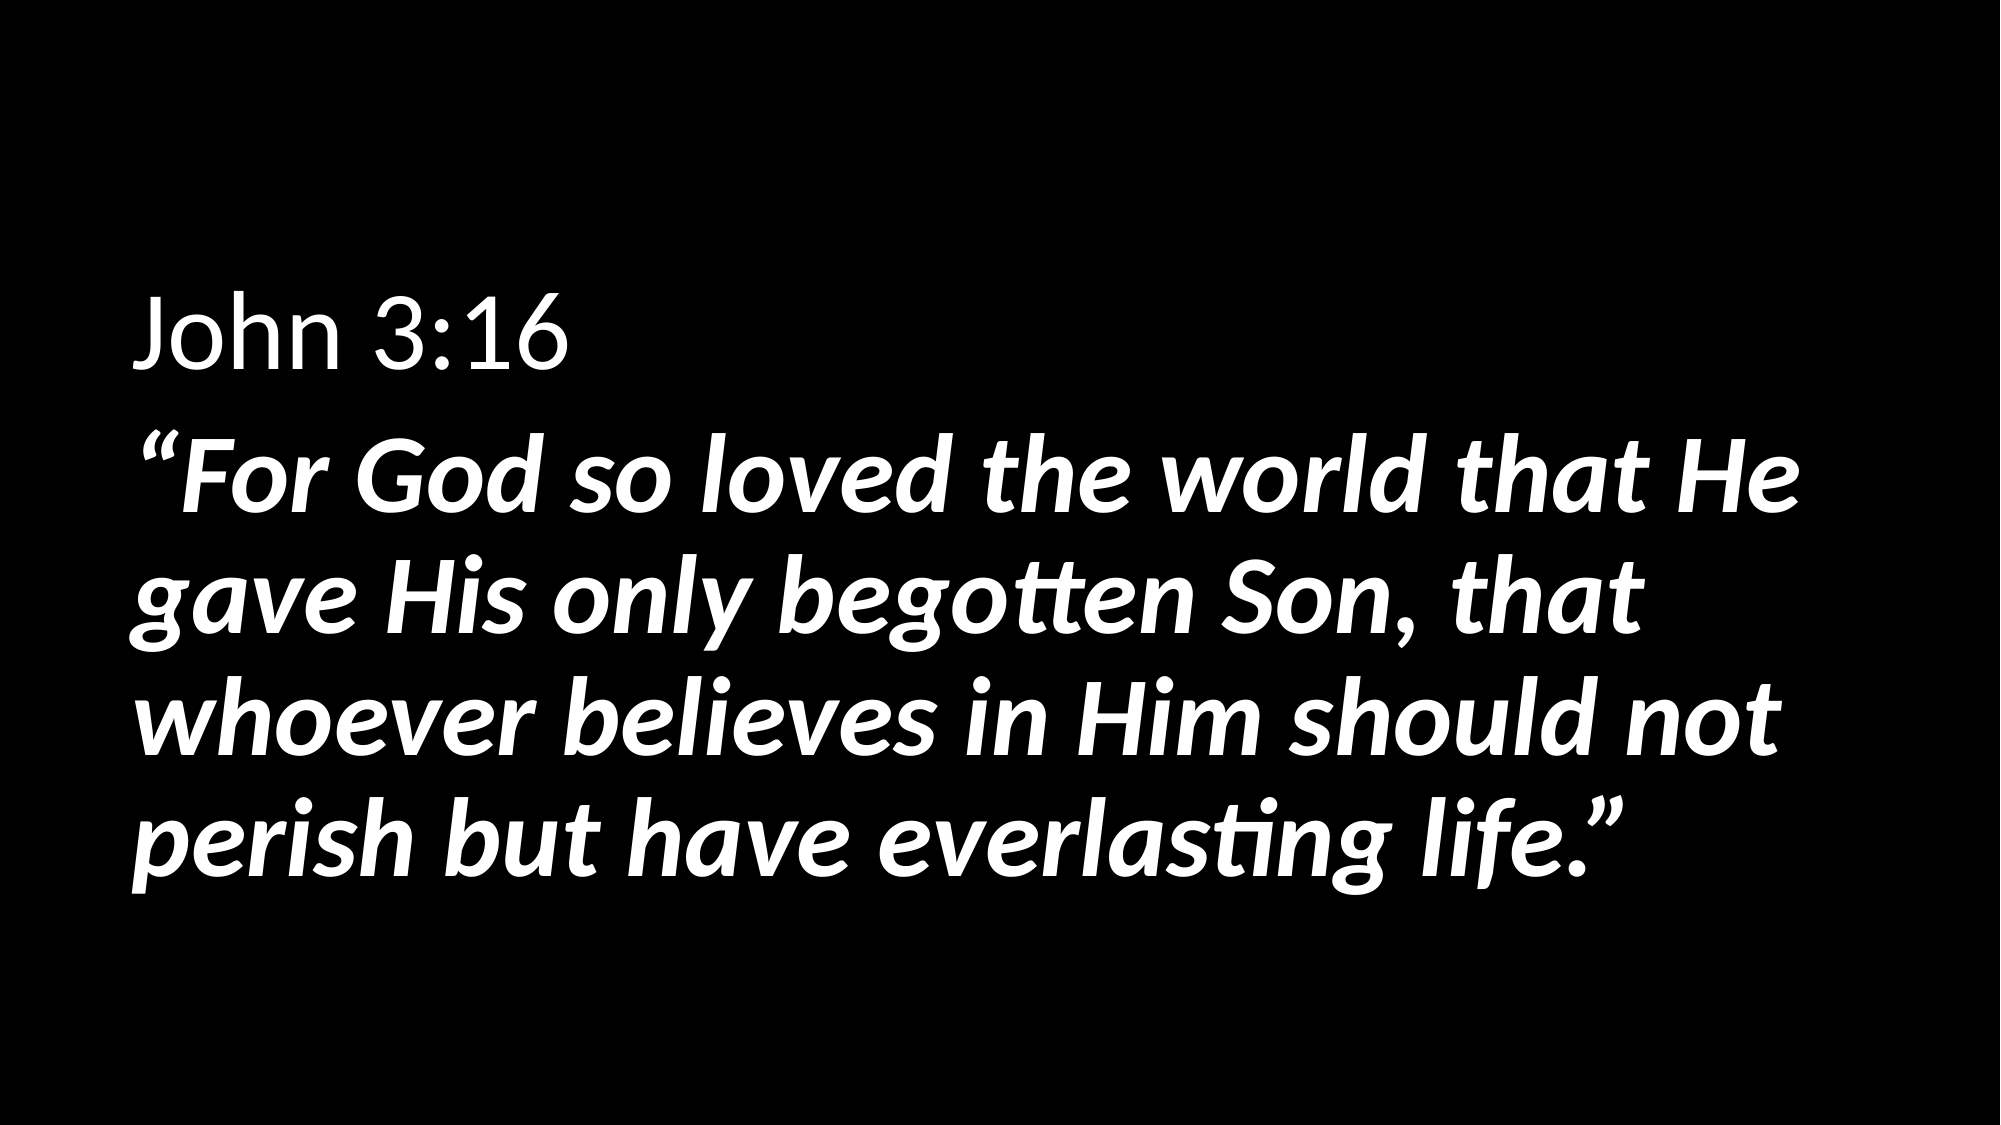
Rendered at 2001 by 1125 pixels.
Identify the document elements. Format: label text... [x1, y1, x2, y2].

list John 3:16 “For God so loved the world that He gave His only begotten Son, that whoever believes in Him should not perish but have everlasting life.” [116, 109, 1884, 1084]
